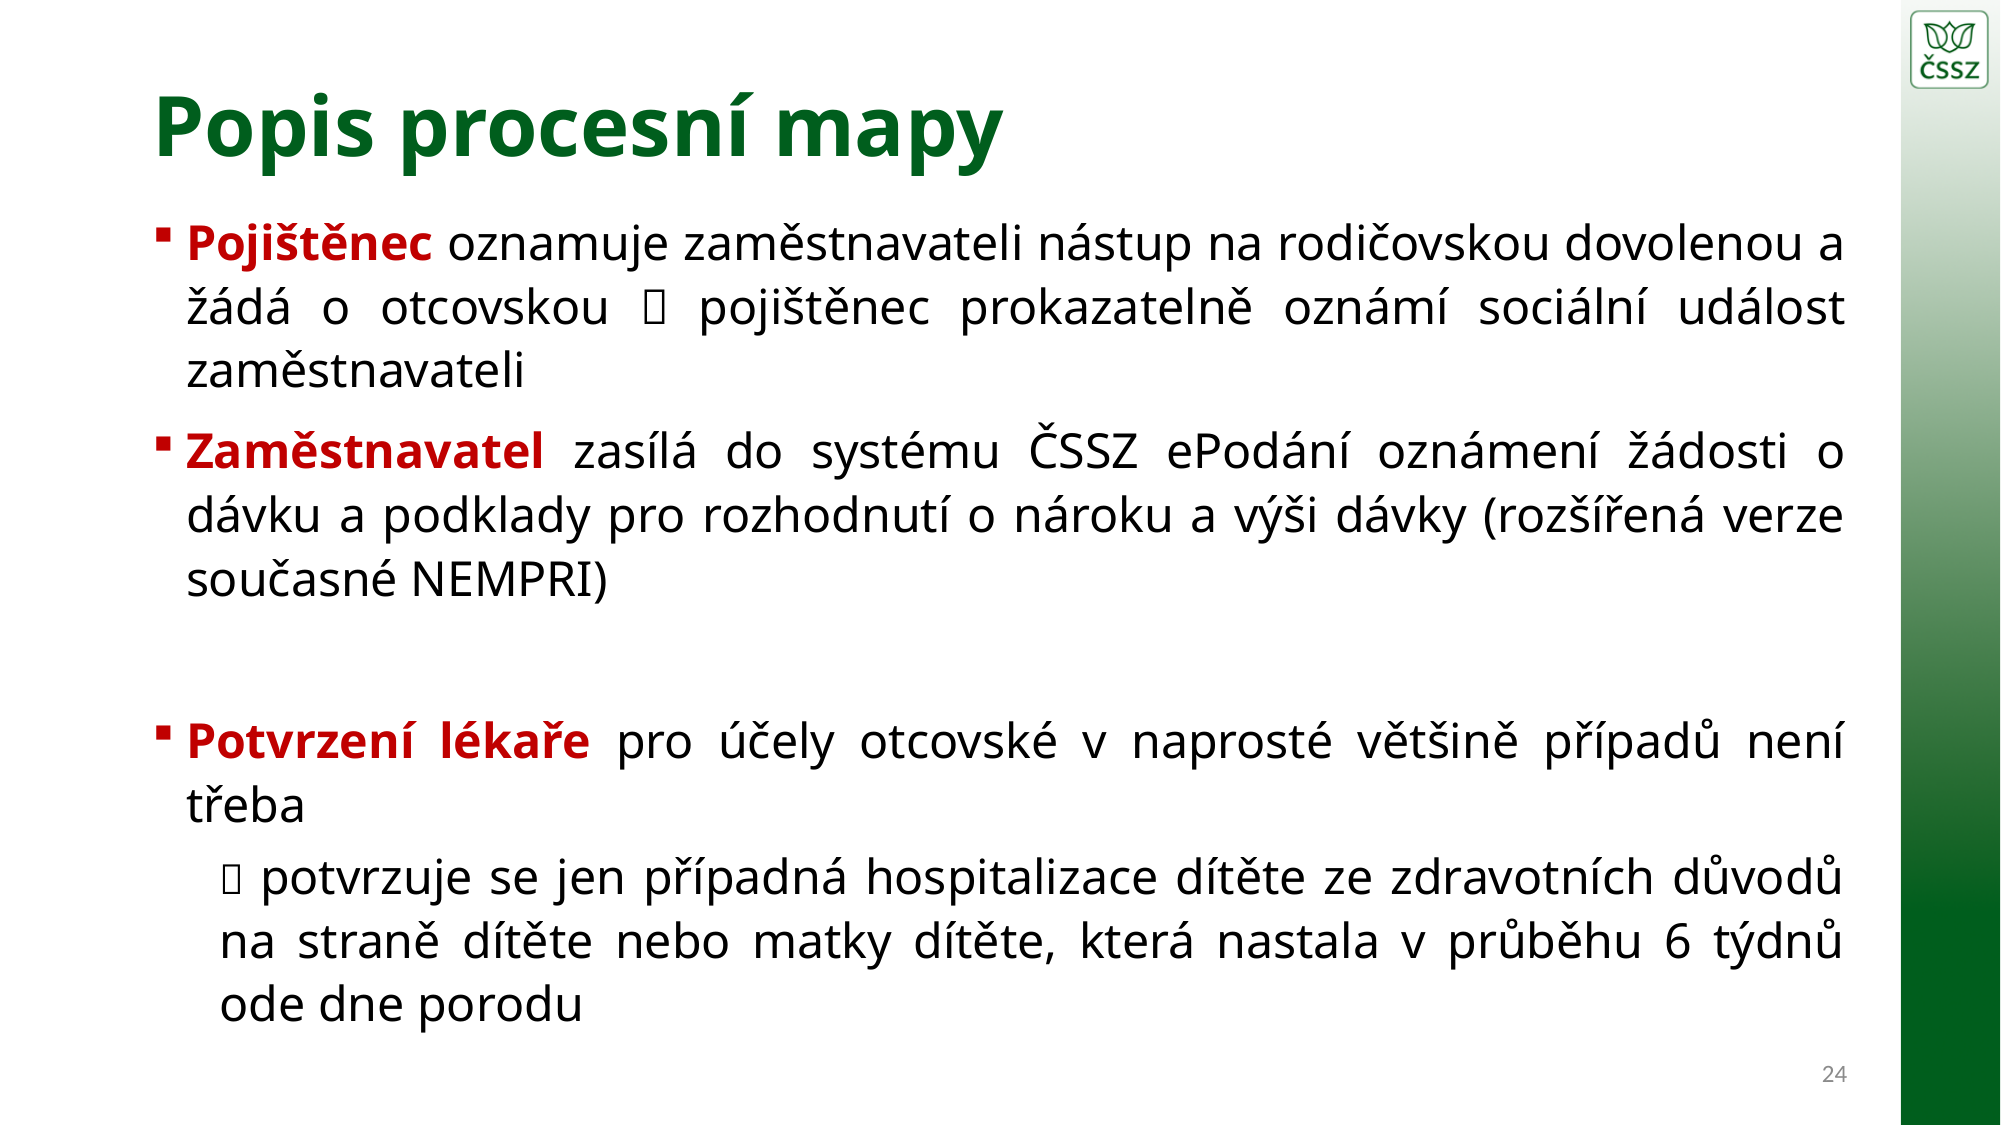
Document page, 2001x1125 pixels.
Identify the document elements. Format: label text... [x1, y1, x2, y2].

list Pojištěnec oznamuje zaměstnavateli nástup na rodičovskou dovolenou a žádá o otcovskou  pojištěnec prokazatelně oznámí sociální událost zaměstnavateli Zaměstnavatel zasílá do systému ČSSZ ePodání oznámení žádosti o dávku a podklady pro rozhodnutí o nároku a výši dávky (rozšířená verze současné NEMPRI) Potvrzení lékaře pro účely otcovské v naprosté většině případů není třeba  potvrzuje se jen případná hospitalizace dítěte ze zdravotních důvodů na straně dítěte nebo matky dítěte, která nastala v průběhu 6 týdnů ode dne porodu [137, 198, 1863, 1043]
title Popis procesní mapy [137, 59, 1863, 198]
picture [0, 0, 2001, 1125]
slide_number 24 [1412, 1042, 1863, 1103]
